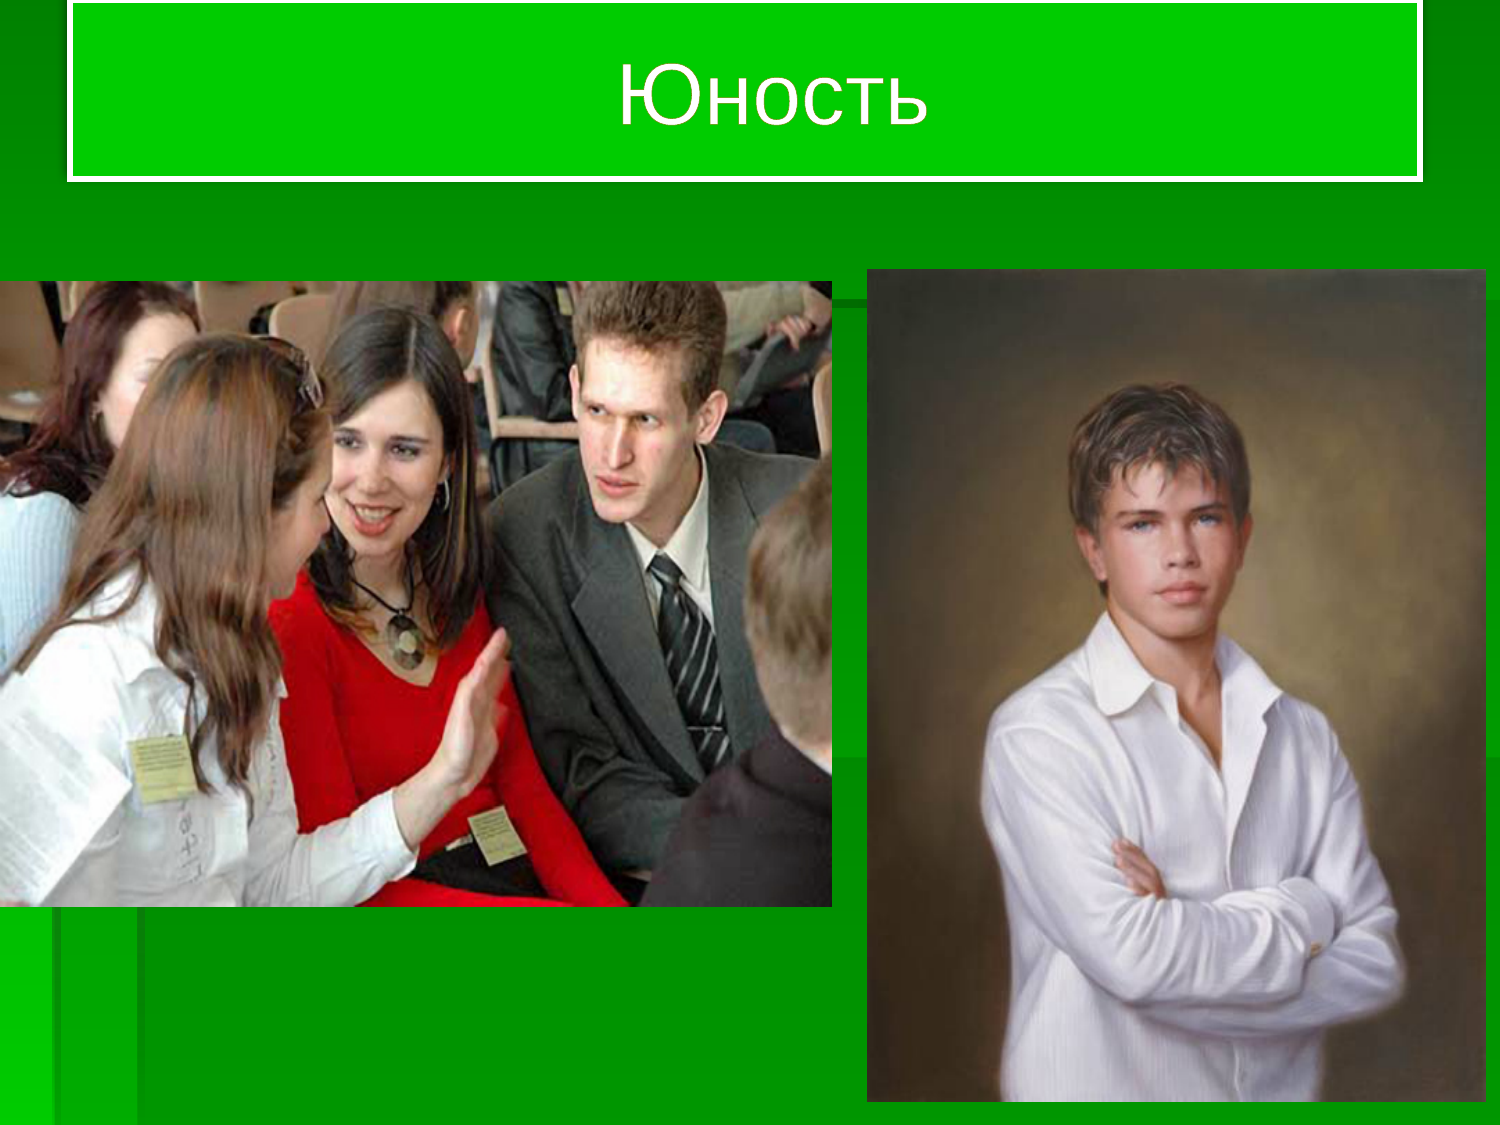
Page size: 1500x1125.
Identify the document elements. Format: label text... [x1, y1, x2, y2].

picture [866, 269, 1486, 1102]
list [0, 281, 833, 908]
title Юность [67, 0, 1423, 182]
